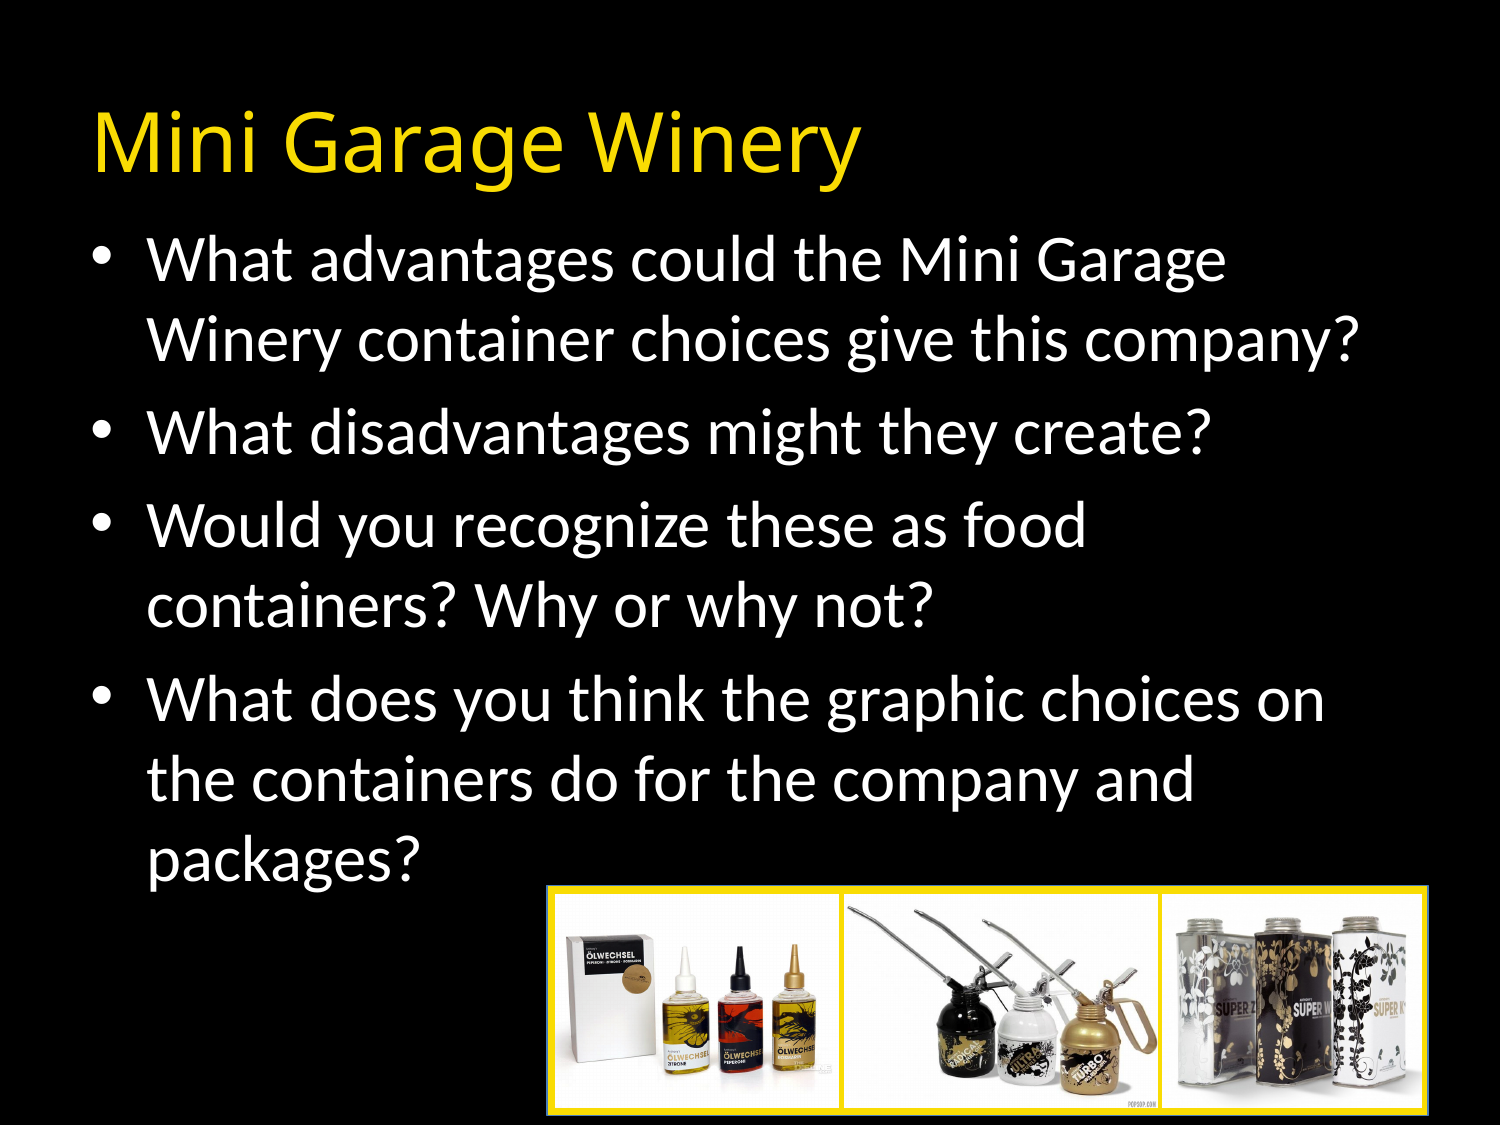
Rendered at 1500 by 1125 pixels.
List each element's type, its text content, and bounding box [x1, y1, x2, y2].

picture [554, 894, 839, 1108]
list What advantages could the Mini Garage Winery container choices give this company? What disadvantages might they create? Would you recognize these as food containers? Why or why not? What does you think the graphic choices on the containers do for the company and packages? [75, 207, 1425, 950]
title Mini Garage Winery [75, 45, 1425, 207]
picture [1162, 894, 1422, 1108]
text_box [546, 885, 1429, 1116]
picture [844, 894, 1158, 1108]
